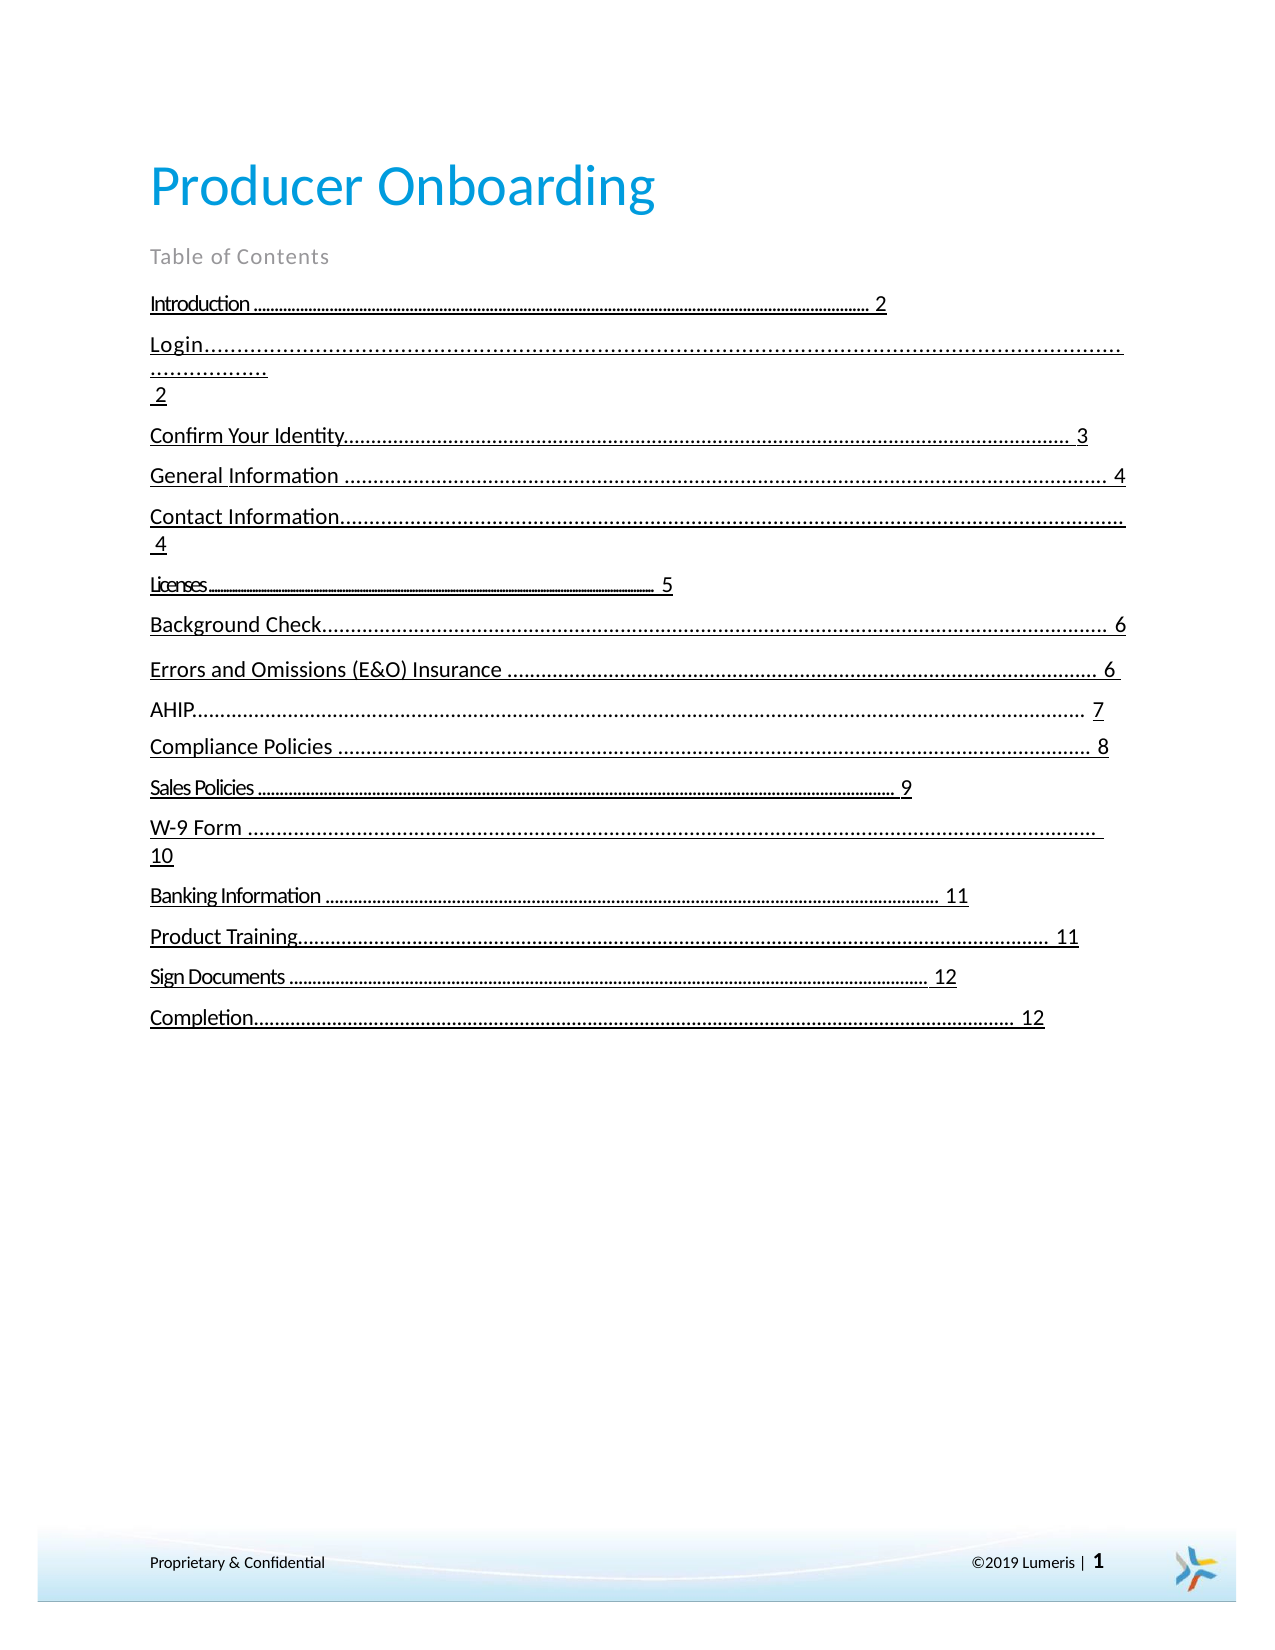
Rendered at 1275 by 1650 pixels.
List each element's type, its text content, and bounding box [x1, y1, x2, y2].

footer Proprietary & Confidential [147, 1554, 330, 1650]
text_box Table of Contents Introduction .................................................................................................................................................. 2 Login.............................................................................................................................................................. 2 Confirm Your Identity.................................................................................................................................... 3 General Information ..................................................................................................................................... 4 Contact Information...................................................................................................................................... 4 Licenses ......................................................................................................................................................... 5 Background Check......................................................................................................................................... 6 Errors and Omissions (E&O) Insurance ......................................................................................................... 6 AHIP............................................................................................................................................................... 7 Compliance Policies ...................................................................................................................................... 8 Sales Policies ................................................................................................................................................. 9 W-9 Form .................................................................................................................................................... 10 Banking Information ................................................................................................................................... 11 Product Training.......................................................................................................................................... 11 Sign Documents .......................................................................................................................................... 12 Completion.................................................................................................................................................. 12 [147, 239, 1127, 1008]
title Producer Onboarding [147, 144, 663, 239]
picture [37, 1525, 1237, 1602]
slide_number ©2019 Lumeris | 1 [969, 1549, 1130, 1650]
